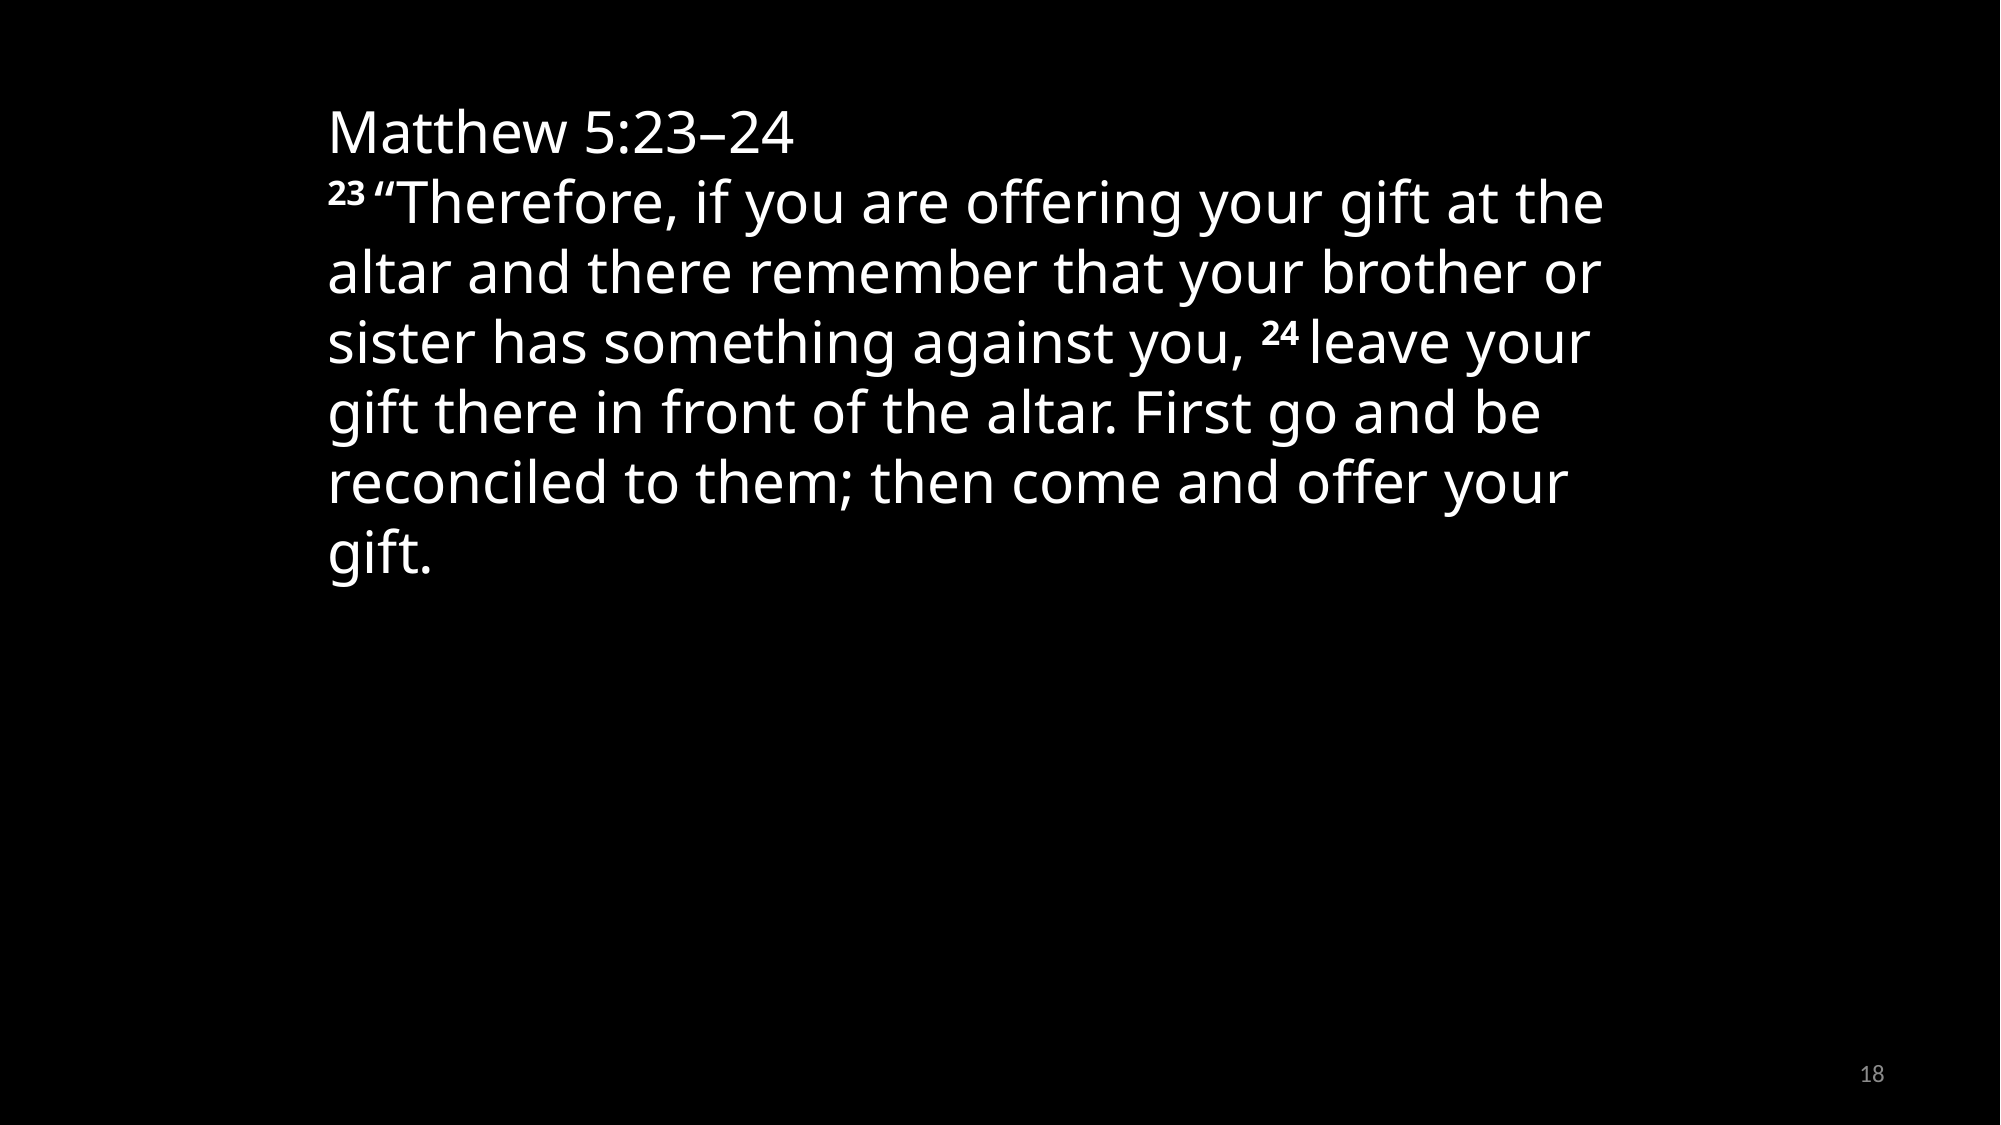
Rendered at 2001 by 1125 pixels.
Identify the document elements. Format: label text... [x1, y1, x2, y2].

slide_number 18 [1433, 1042, 1900, 1103]
text_box Matthew 5:23–24 23 “Therefore, if you are offering your gift at the altar and there remember that your brother or sister has something against you, 24 leave your gift there in front of the altar. First go and be reconciled to them; then come and offer your gift. [312, 87, 1675, 663]
